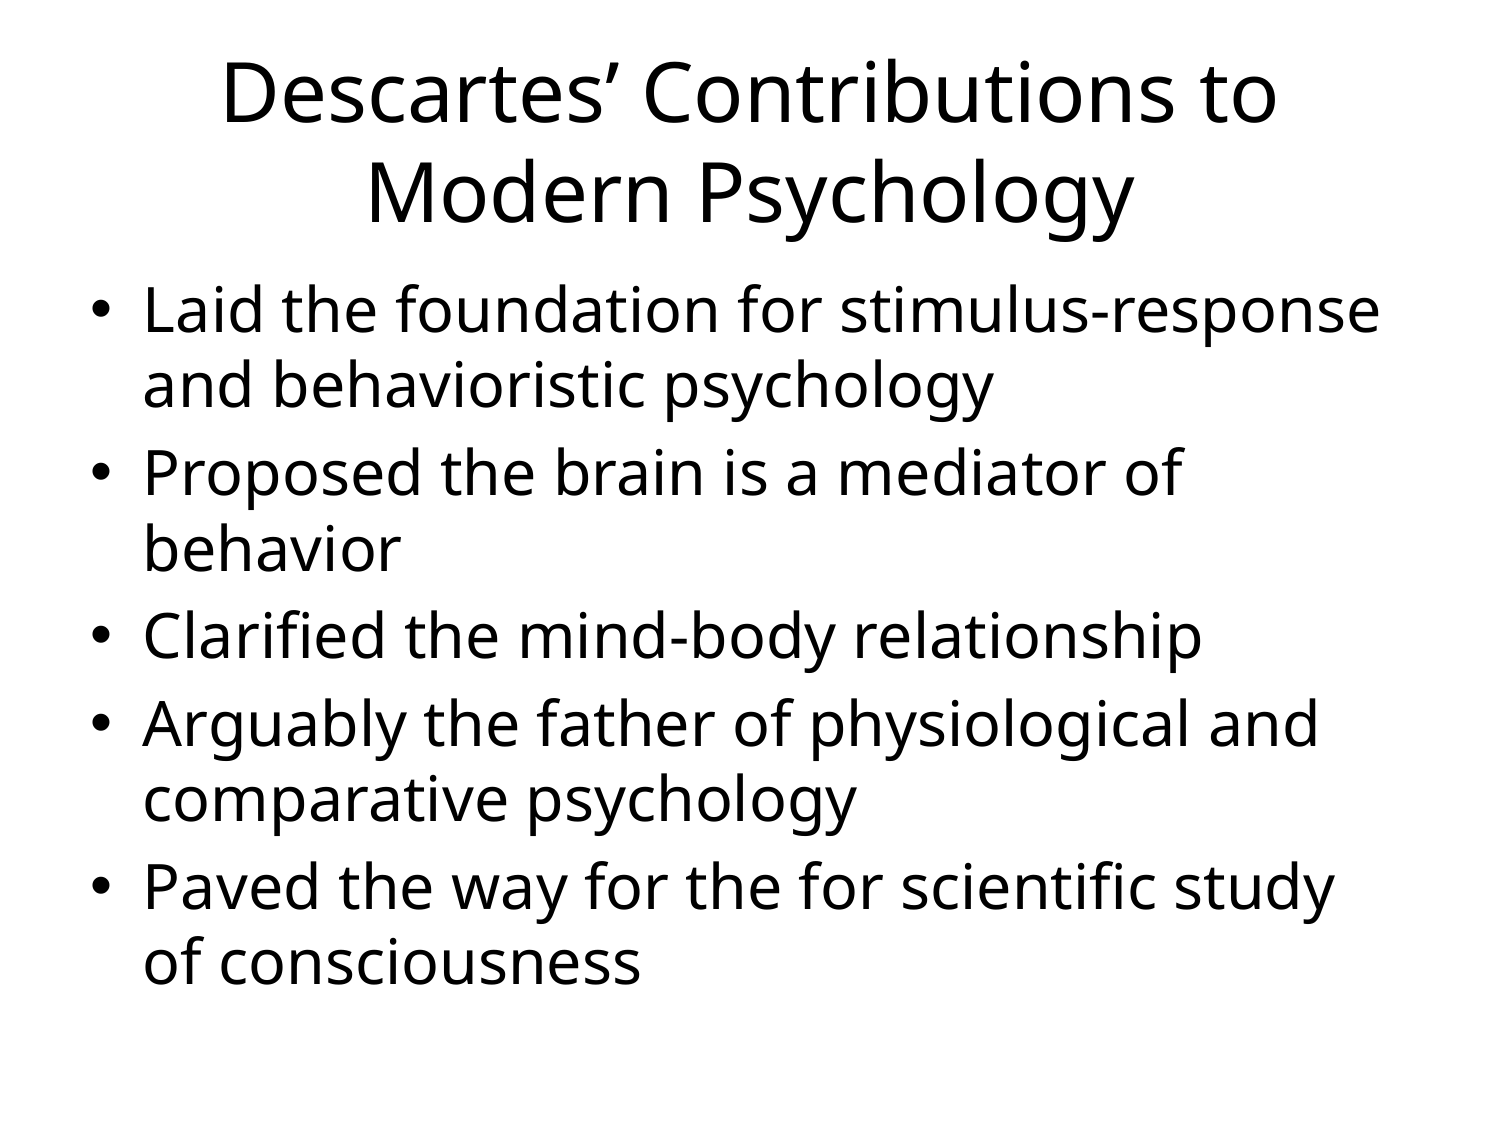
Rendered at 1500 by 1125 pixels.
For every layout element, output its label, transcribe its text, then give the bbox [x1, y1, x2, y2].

list Laid the foundation for stimulus-response and behavioristic psychology Proposed the brain is a mediator of behavior Clarified the mind-body relationship Arguably the father of physiological and comparative psychology Paved the way for the for scientific study of consciousness [74, 262, 1426, 1006]
title Descartes’ Contributions to Modern Psychology [74, 44, 1426, 233]
